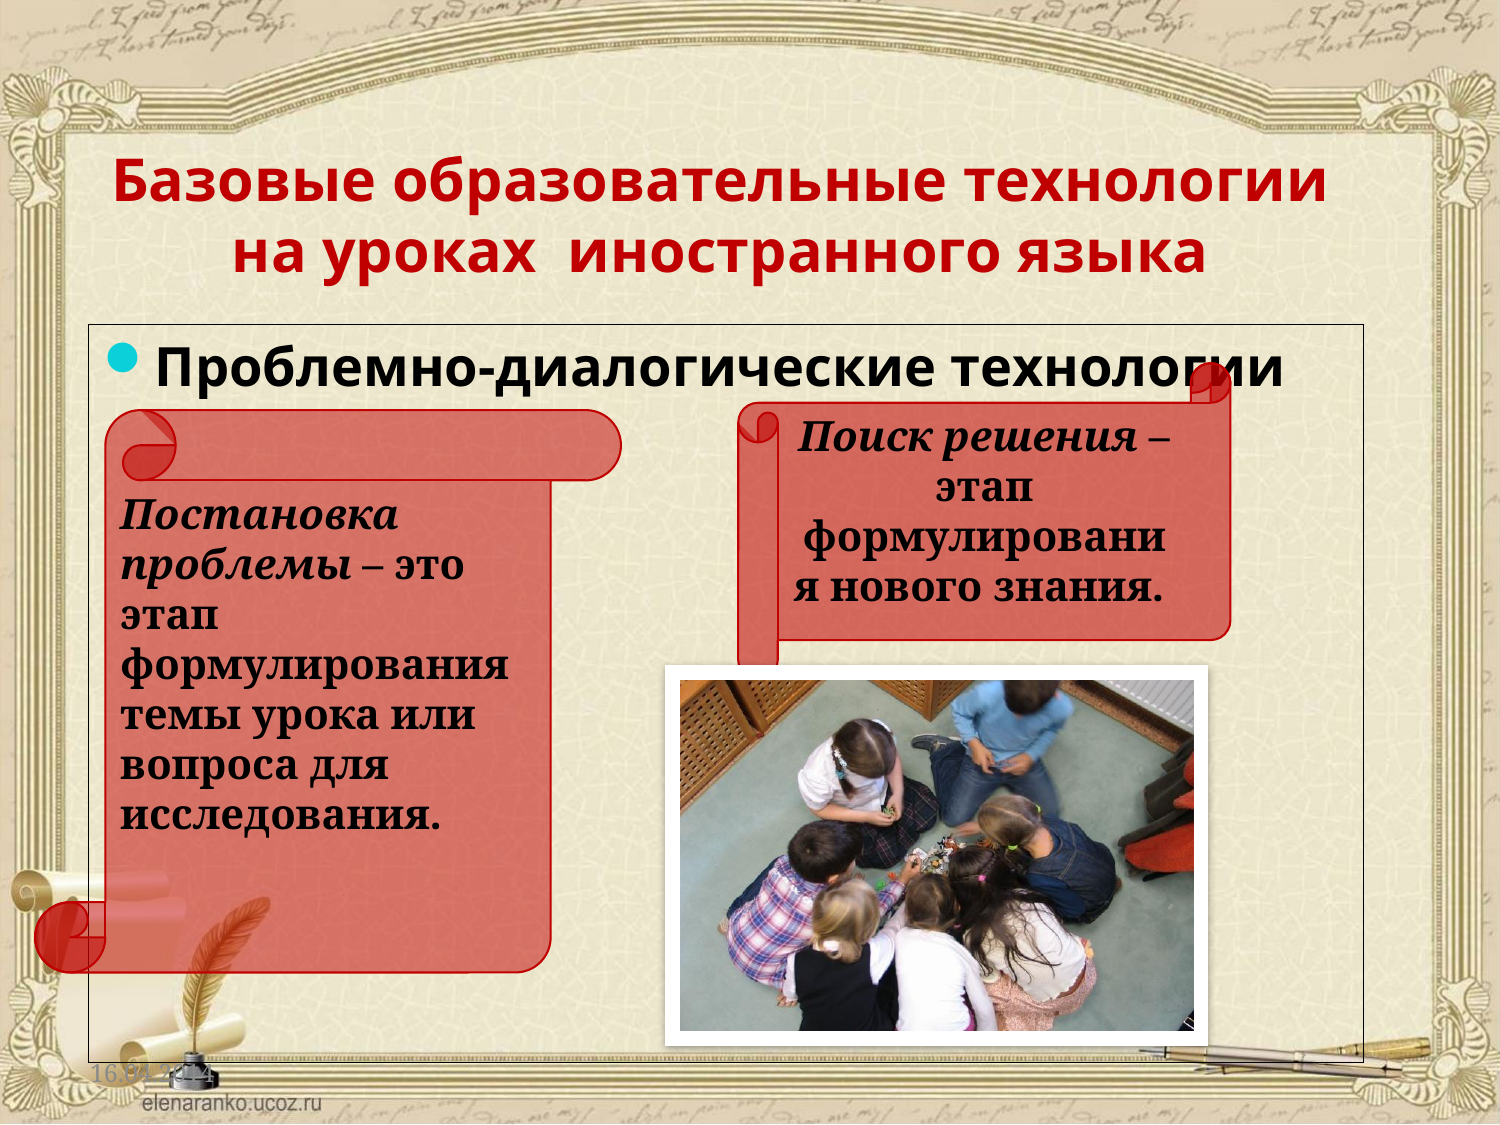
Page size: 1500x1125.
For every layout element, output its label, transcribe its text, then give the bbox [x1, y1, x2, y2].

picture [0, 0, 1500, 1125]
list Проблемно-диалогические технологии [88, 324, 1364, 1063]
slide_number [75, 1042, 425, 1103]
text_box Поиск решения – этап формулирования нового знания. [738, 363, 1231, 662]
title Базовые образовательные технологии на уроках иностранного языка [83, 101, 1359, 325]
text_box Постановка проблемы – это этап формулирования темы урока или вопроса для исследования. [35, 410, 621, 973]
